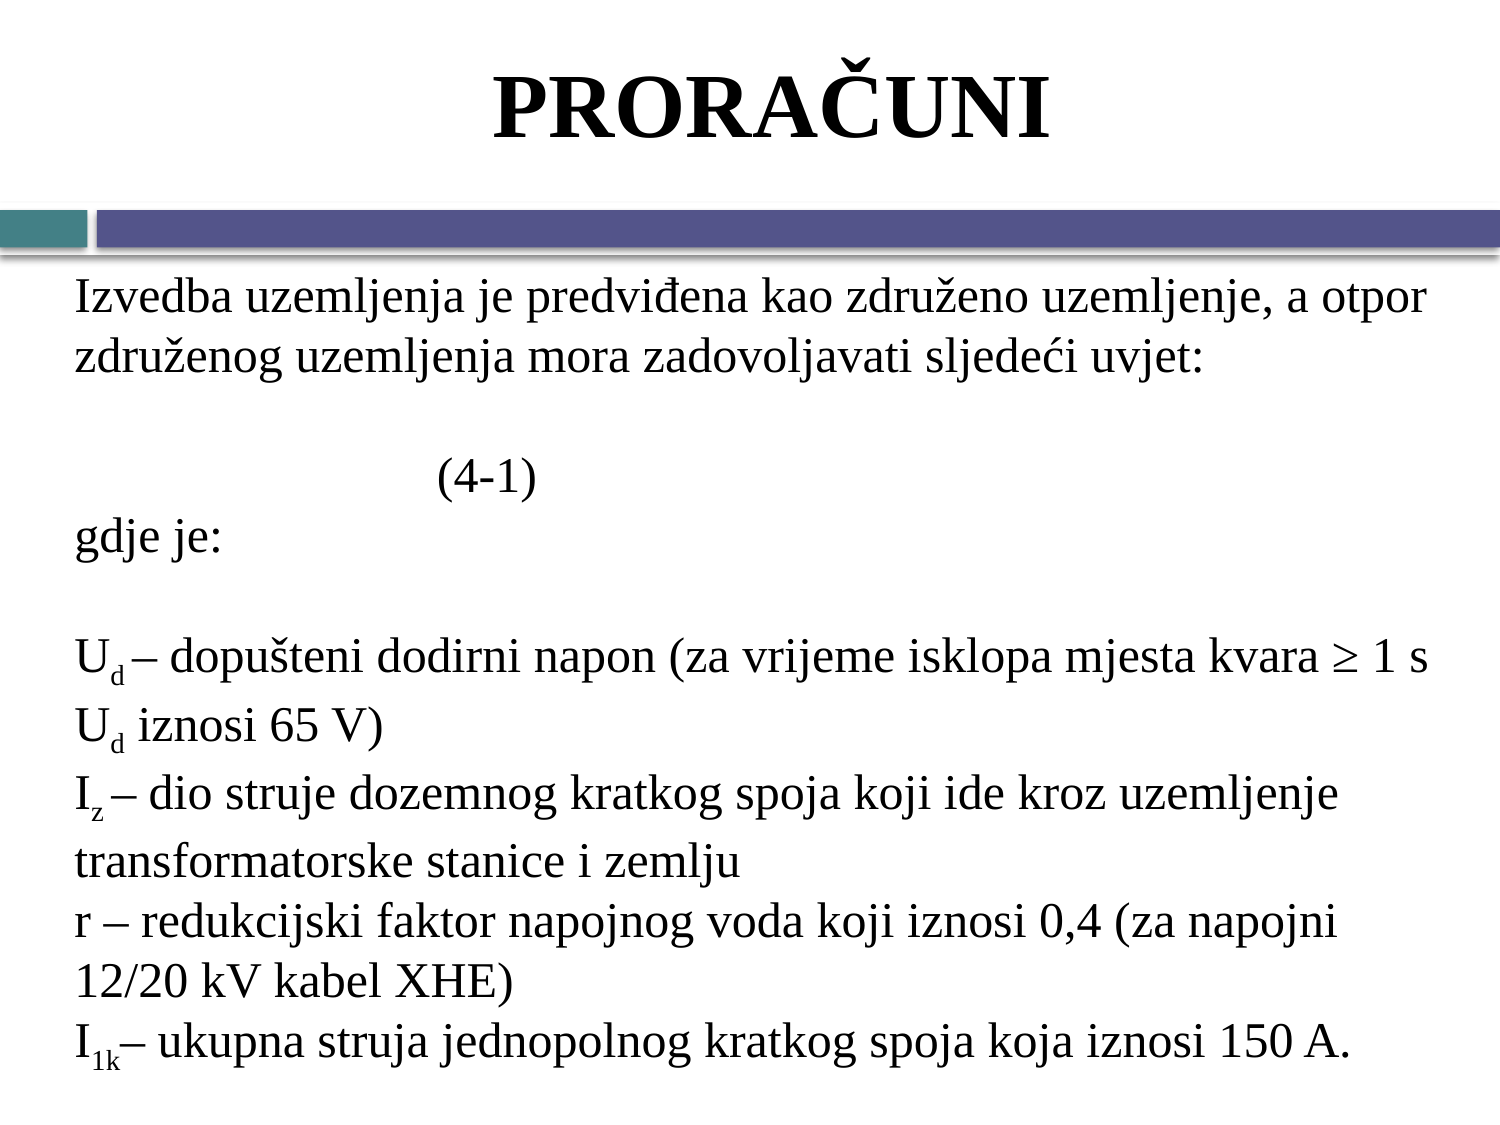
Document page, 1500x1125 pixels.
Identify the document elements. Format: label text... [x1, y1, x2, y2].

title PRORAČUNI [104, 19, 1442, 182]
